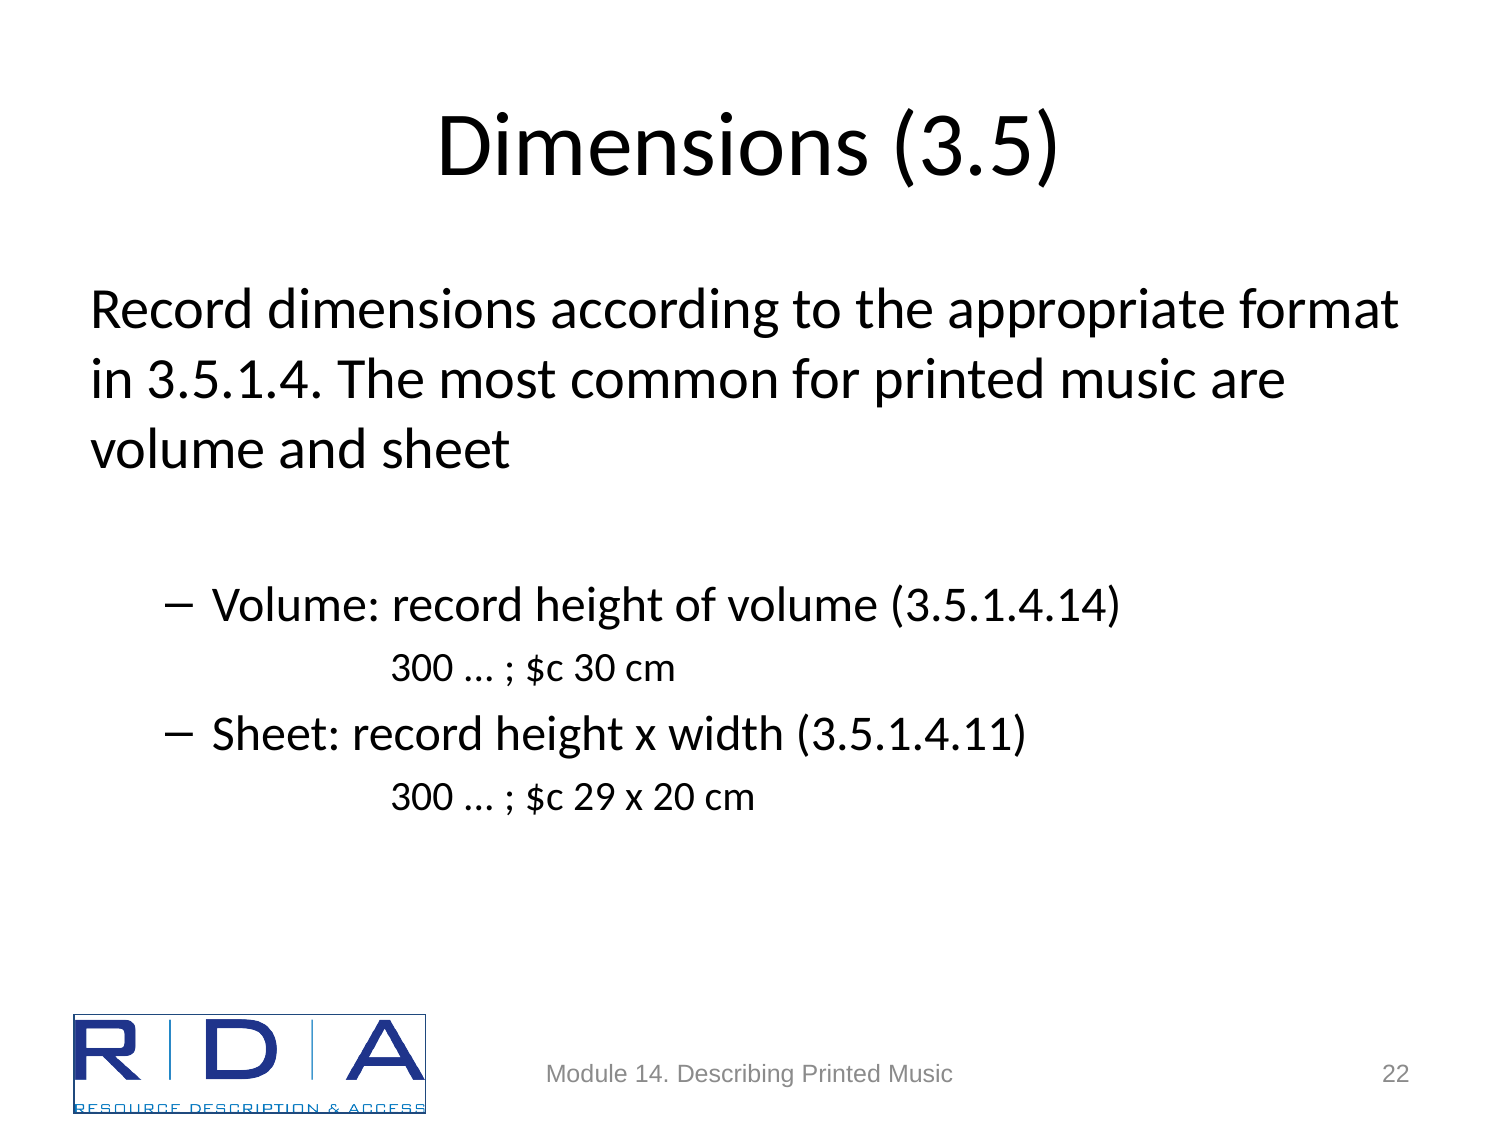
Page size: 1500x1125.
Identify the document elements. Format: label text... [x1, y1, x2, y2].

list Record dimensions according to the appropriate format in 3.5.1.4. The most common for printed music are volume and sheet Volume: record height of volume (3.5.1.4.14) 300 ... ; $c 30 cm Sheet: record height x width (3.5.1.4.11) 300 ... ; $c 29 x 20 cm [75, 262, 1425, 1005]
slide_number 22 [1074, 1042, 1425, 1103]
title Dimensions (3.5) [75, 45, 1425, 233]
footer Module 14. Describing Printed Music [512, 1042, 988, 1103]
picture [75, 1015, 425, 1112]
